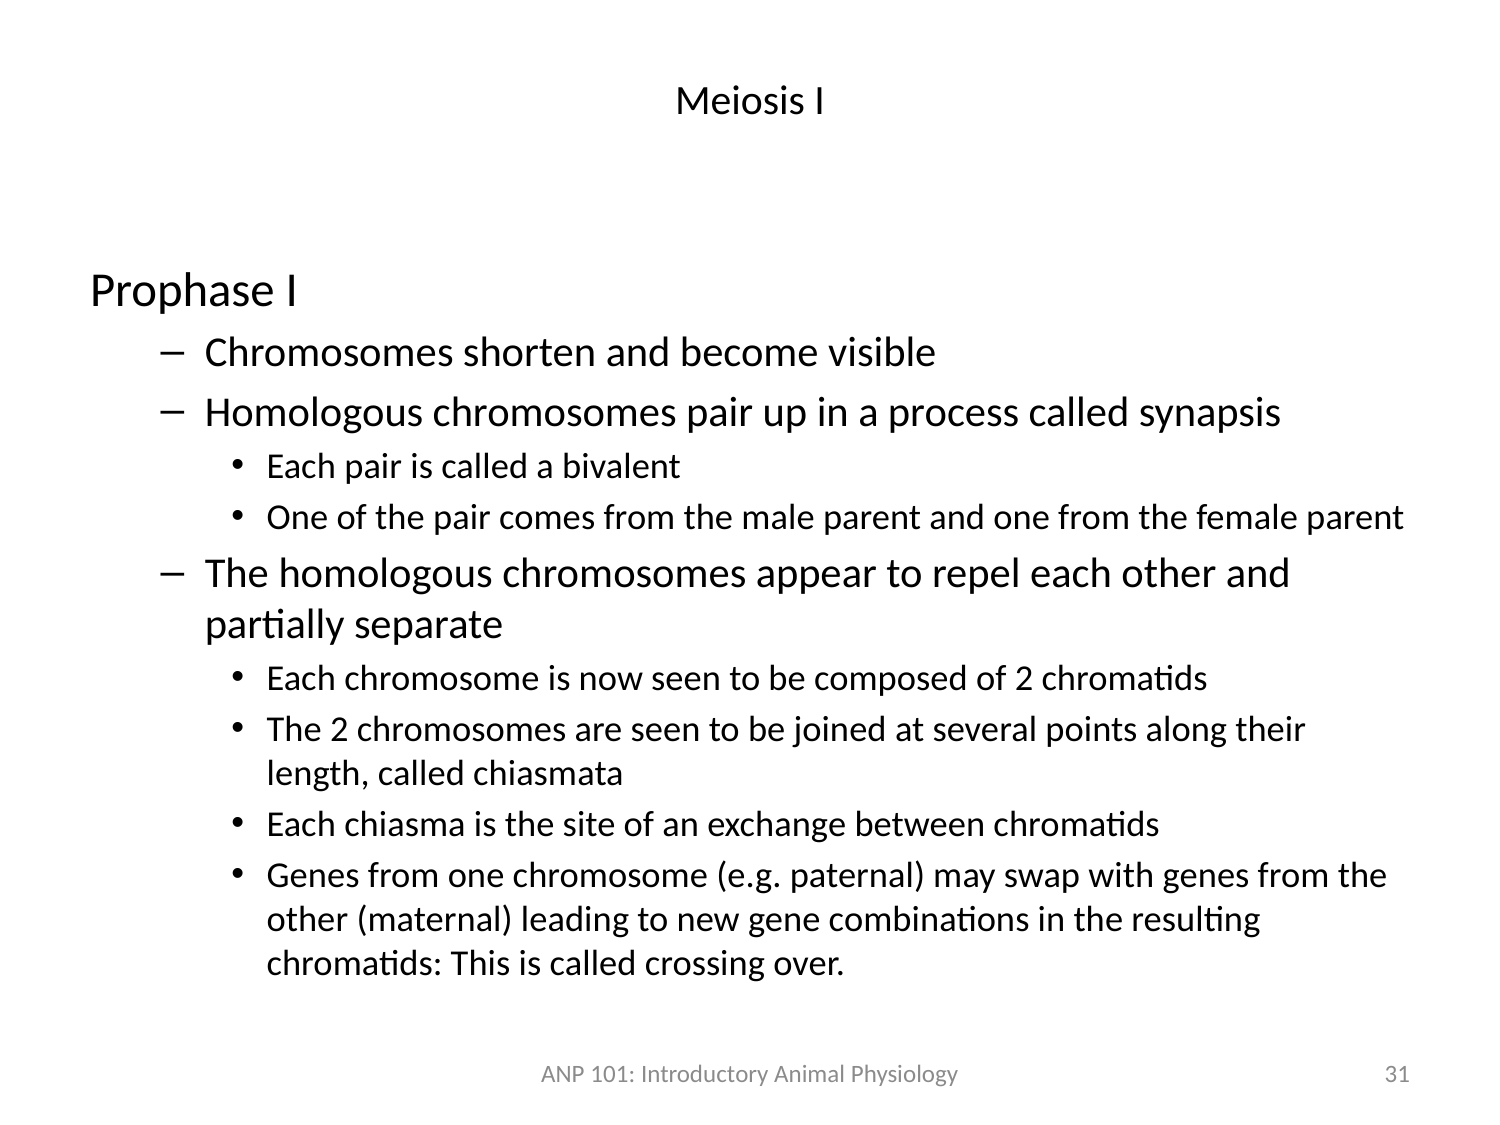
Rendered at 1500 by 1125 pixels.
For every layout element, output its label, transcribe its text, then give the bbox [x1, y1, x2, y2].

slide_number 31 [1074, 1042, 1425, 1103]
footer ANP 101: Introductory Animal Physiology [512, 1042, 988, 1103]
title Meiosis I [75, 45, 1425, 150]
list Prophase I Chromosomes shorten and become visible Homologous chromosomes pair up in a process called synapsis Each pair is called a bivalent One of the pair comes from the male parent and one from the female parent The homologous chromosomes appear to repel each other and partially separate Each chromosome is now seen to be composed of 2 chromatids The 2 chromosomes are seen to be joined at several points along their length, called chiasmata Each chiasma is the site of an exchange between chromatids Genes from one chromosome (e.g. paternal) may swap with genes from the other (maternal) leading to new gene combinations in the resulting chromatids: This is called crossing over. [75, 249, 1425, 1013]
